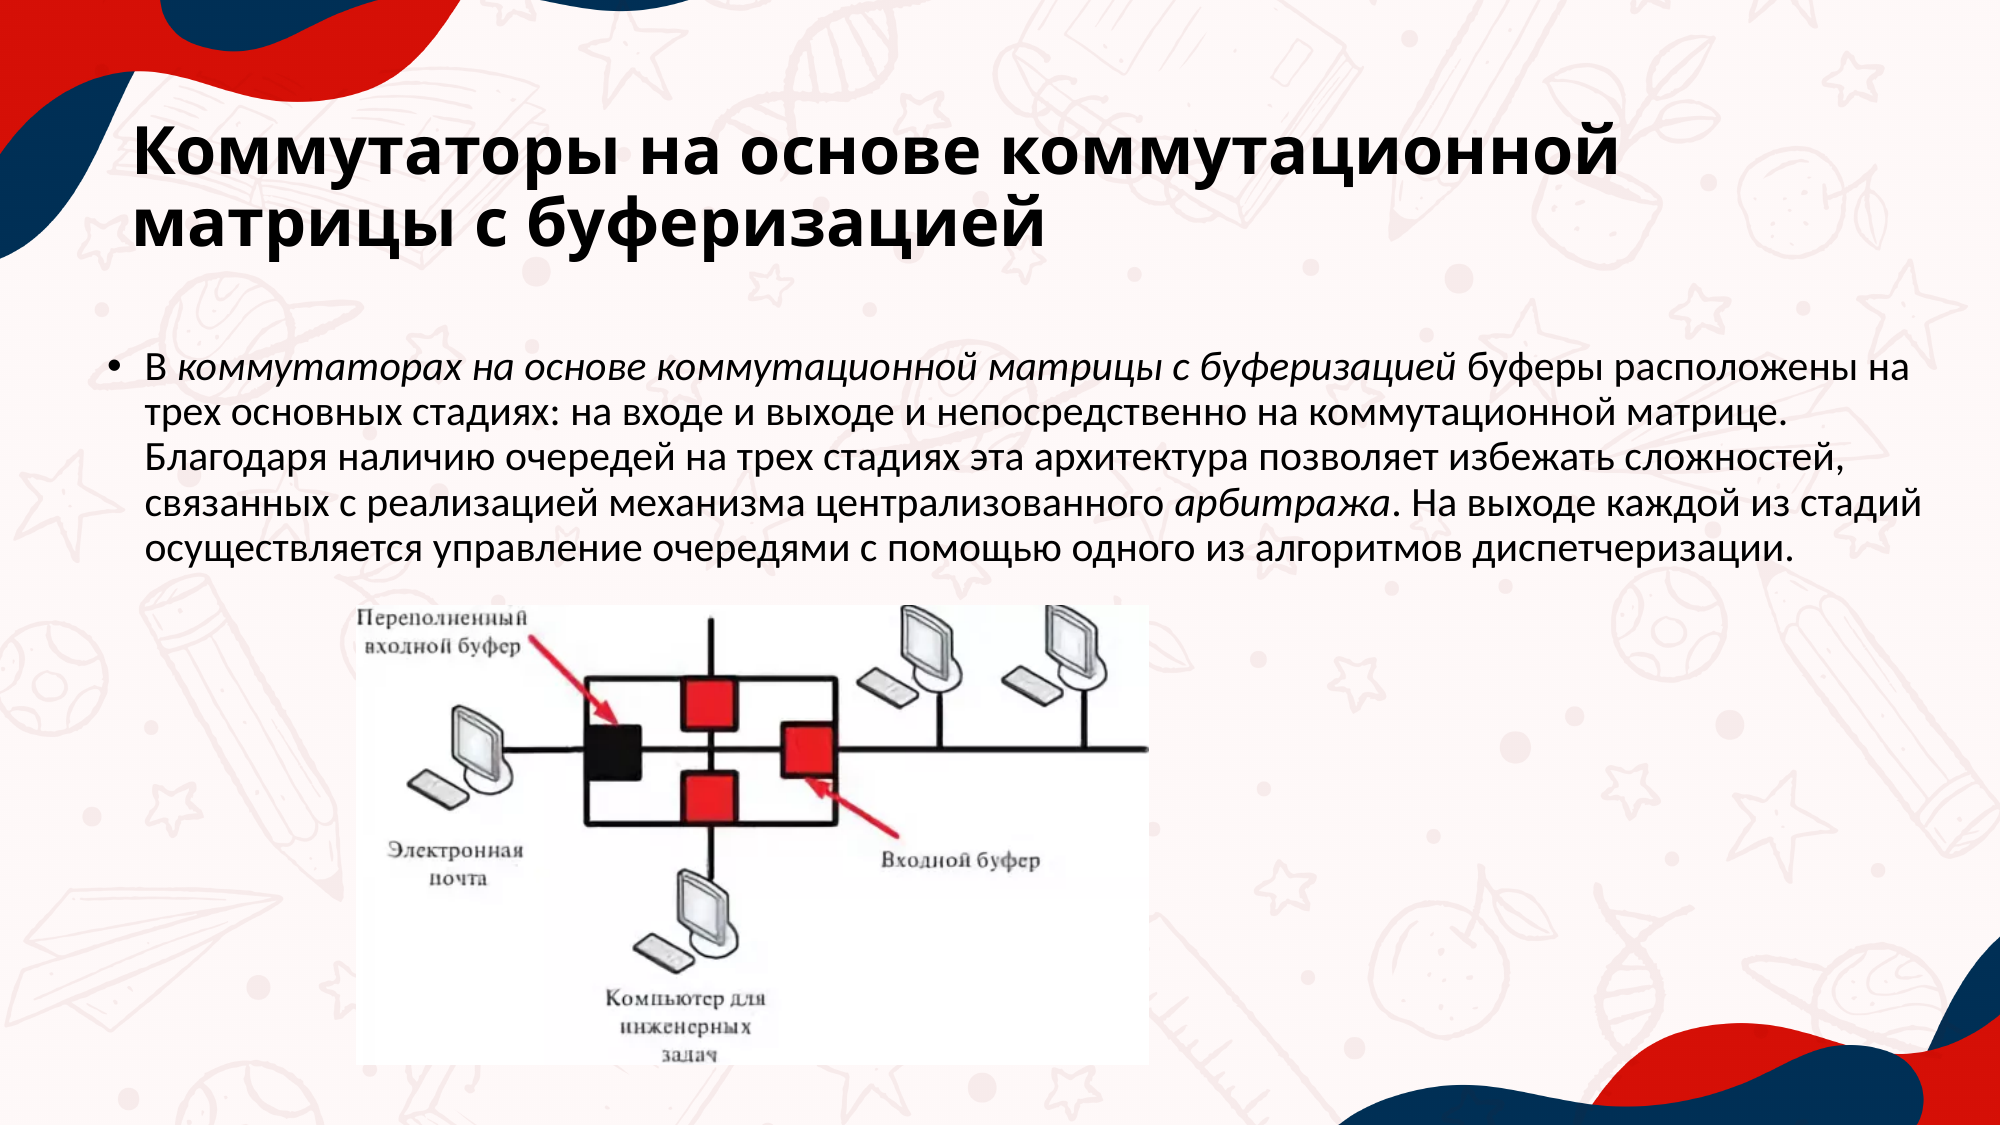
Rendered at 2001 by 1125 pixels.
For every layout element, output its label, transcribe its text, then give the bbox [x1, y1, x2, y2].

list В коммутаторах на основе коммутационной матрицы с буферизацией буферы расположены на трех основных стадиях: на входе и выходе и непосредственно на коммутационной матрице. Благодаря наличию очередей на трех стадиях эта архитектура позволяет избежать сложностей, связанных с реализацией механизма централизованного арбитража. На выходе каждой из стадий осуществляется управление очередями с помощью одного из алгоритмов диспетчеризации. [92, 337, 1959, 618]
picture [0, 0, 2000, 1125]
title Коммутаторы на основе коммутационной матрицы с буферизацией [116, 119, 1970, 338]
